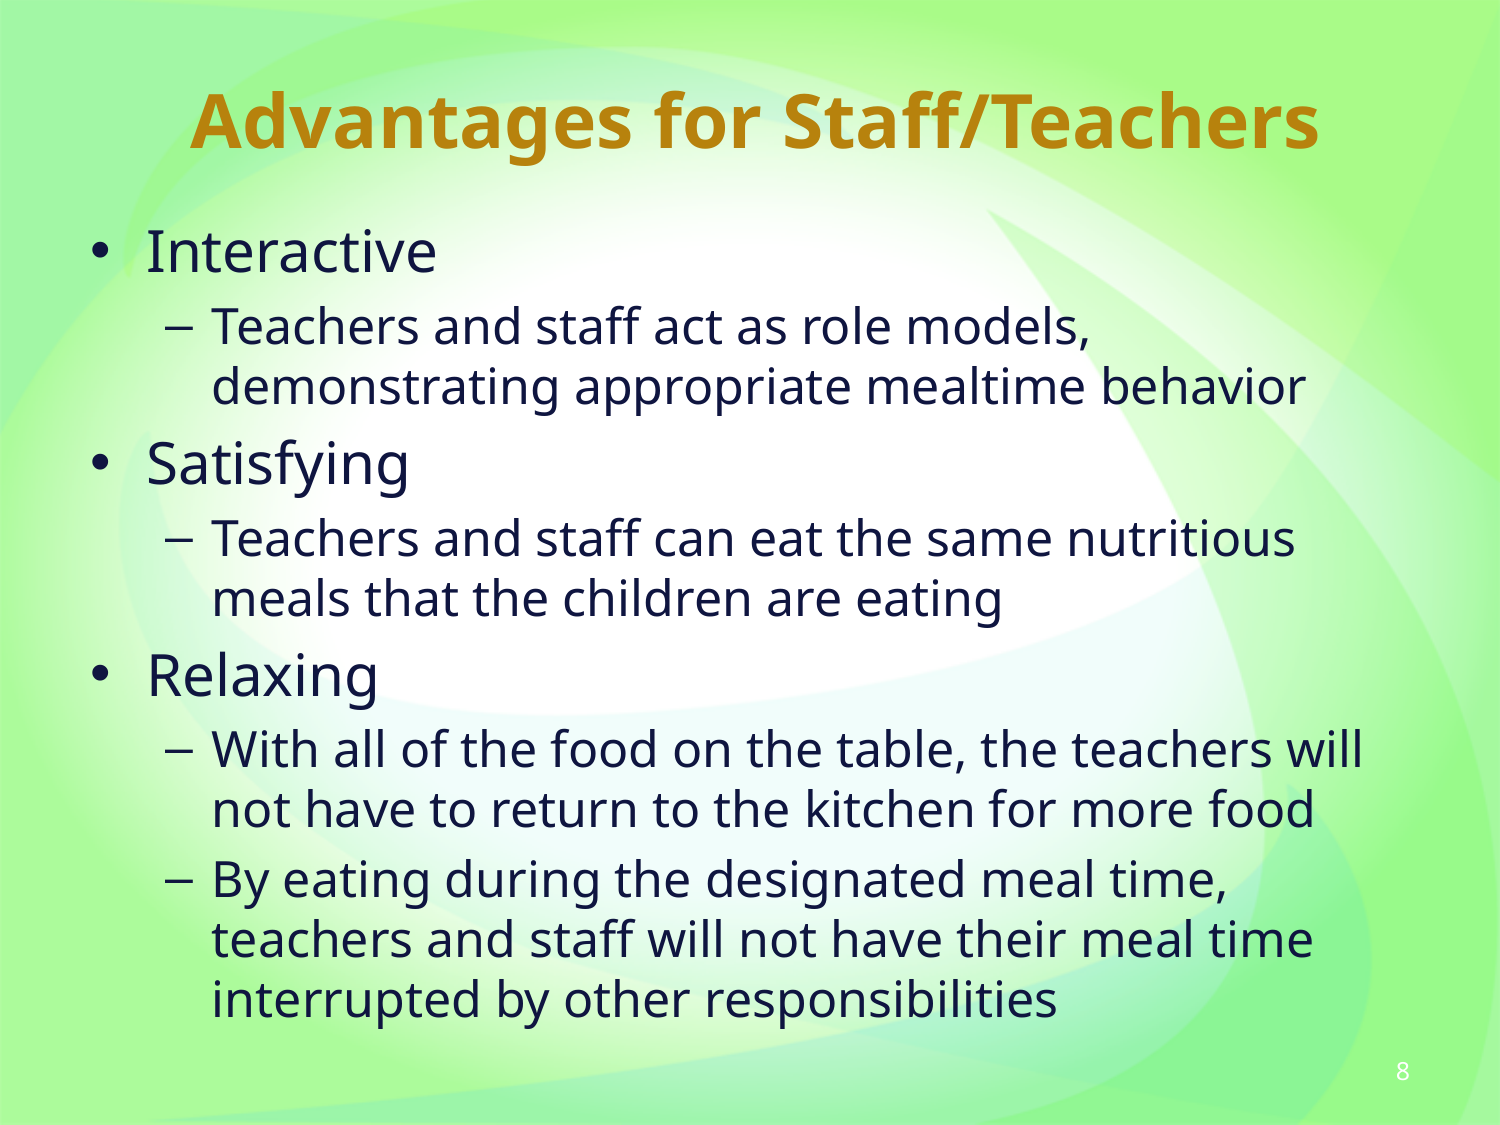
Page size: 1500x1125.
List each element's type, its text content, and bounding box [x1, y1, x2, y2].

title Advantages for Staff/Teachers [126, 47, 1386, 191]
slide_number 8 [1074, 1042, 1425, 1103]
list Interactive Teachers and staff act as role models, demonstrating appropriate mealtime behavior Satisfying Teachers and staff can eat the same nutritious meals that the children are eating Relaxing With all of the food on the table, the teachers will not have to return to the kitchen for more food By eating during the designated meal time, teachers and staff will not have their meal time interrupted by other responsibilities [74, 206, 1431, 861]
